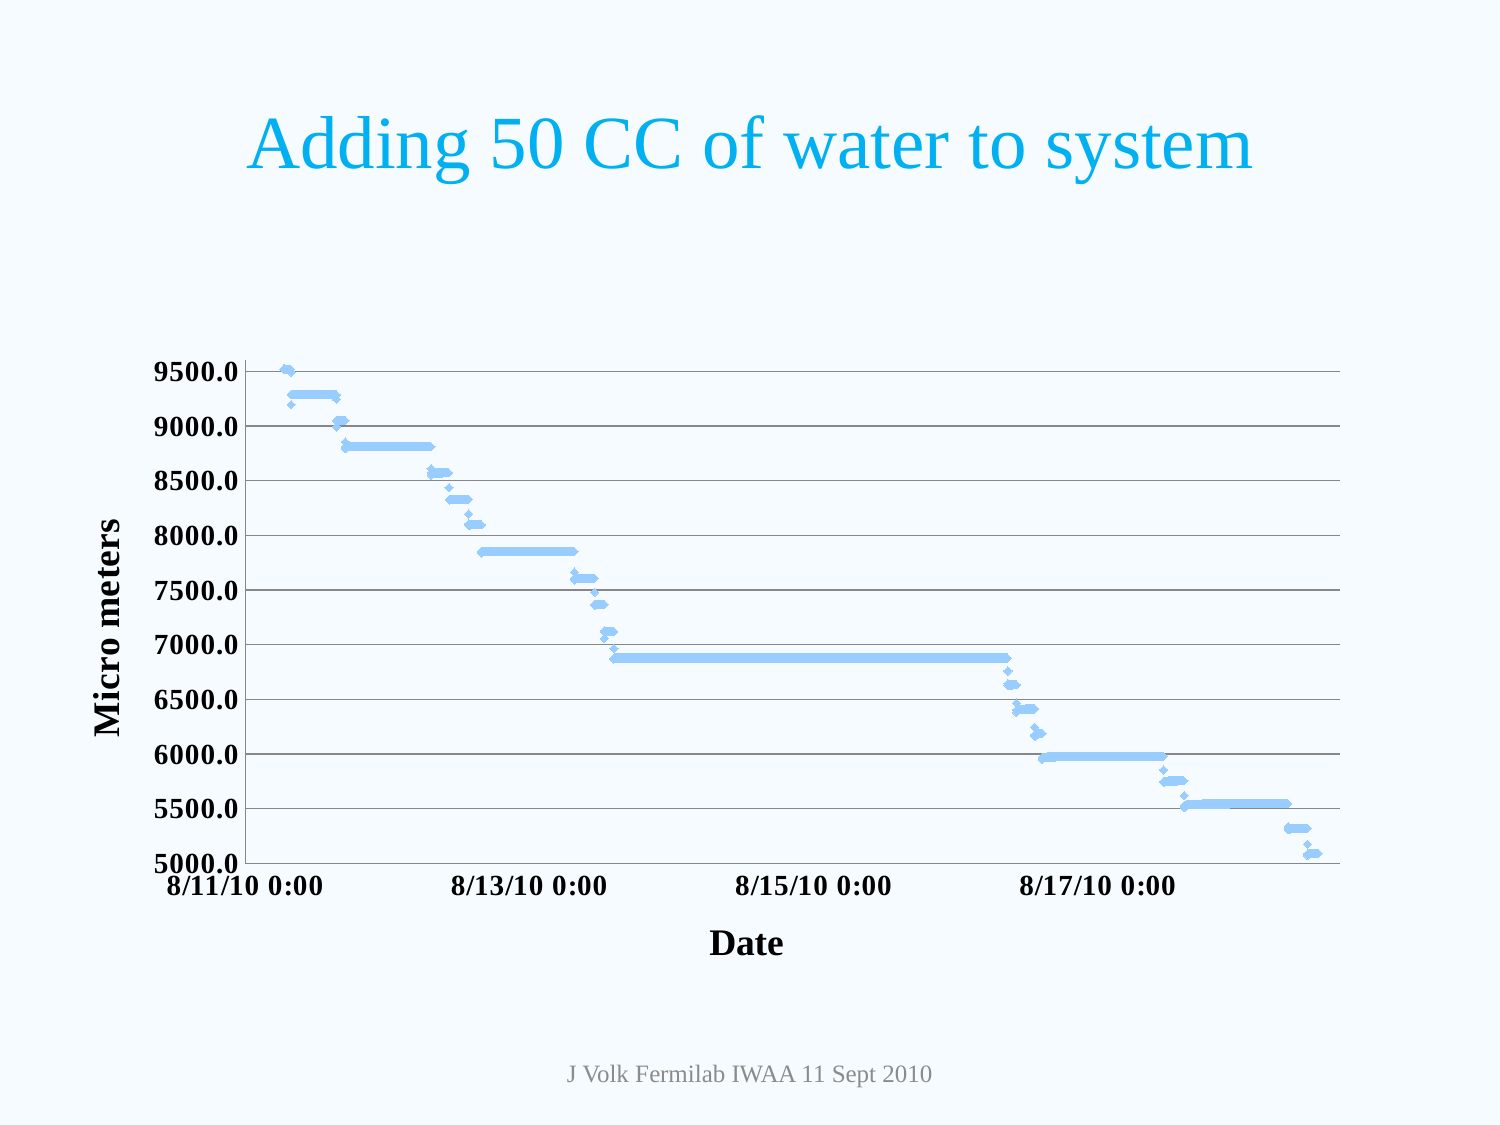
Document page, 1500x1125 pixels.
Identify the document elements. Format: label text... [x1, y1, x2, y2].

footer J Volk Fermilab IWAA 11 Sept 2010 [512, 1042, 988, 1103]
title Adding 50 CC of water to system [75, 45, 1425, 210]
chart [74, 212, 1438, 976]
